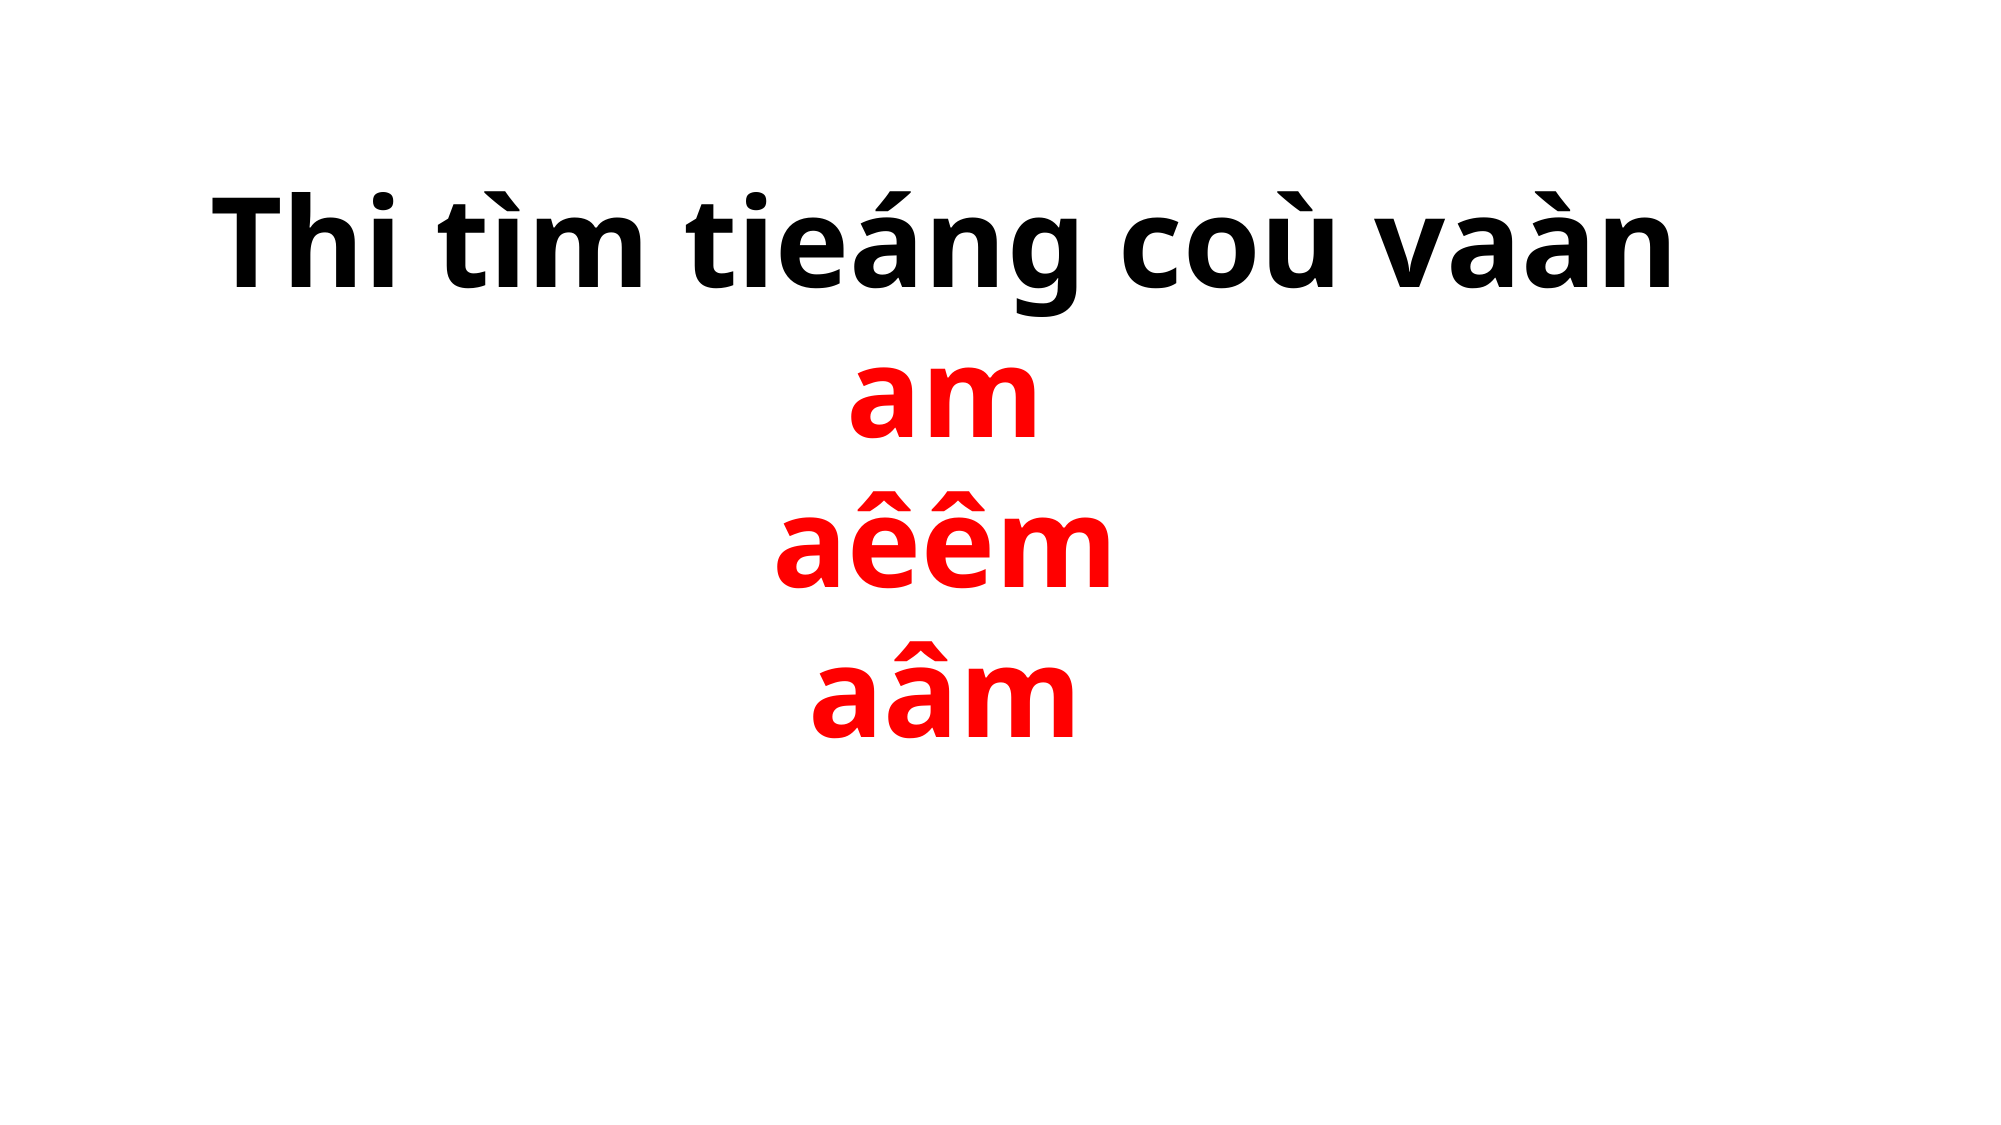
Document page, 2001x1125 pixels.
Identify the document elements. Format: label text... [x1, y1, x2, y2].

text_box Thi tìm tieáng coù vaàn am aêêm aâm [82, 154, 1808, 770]
